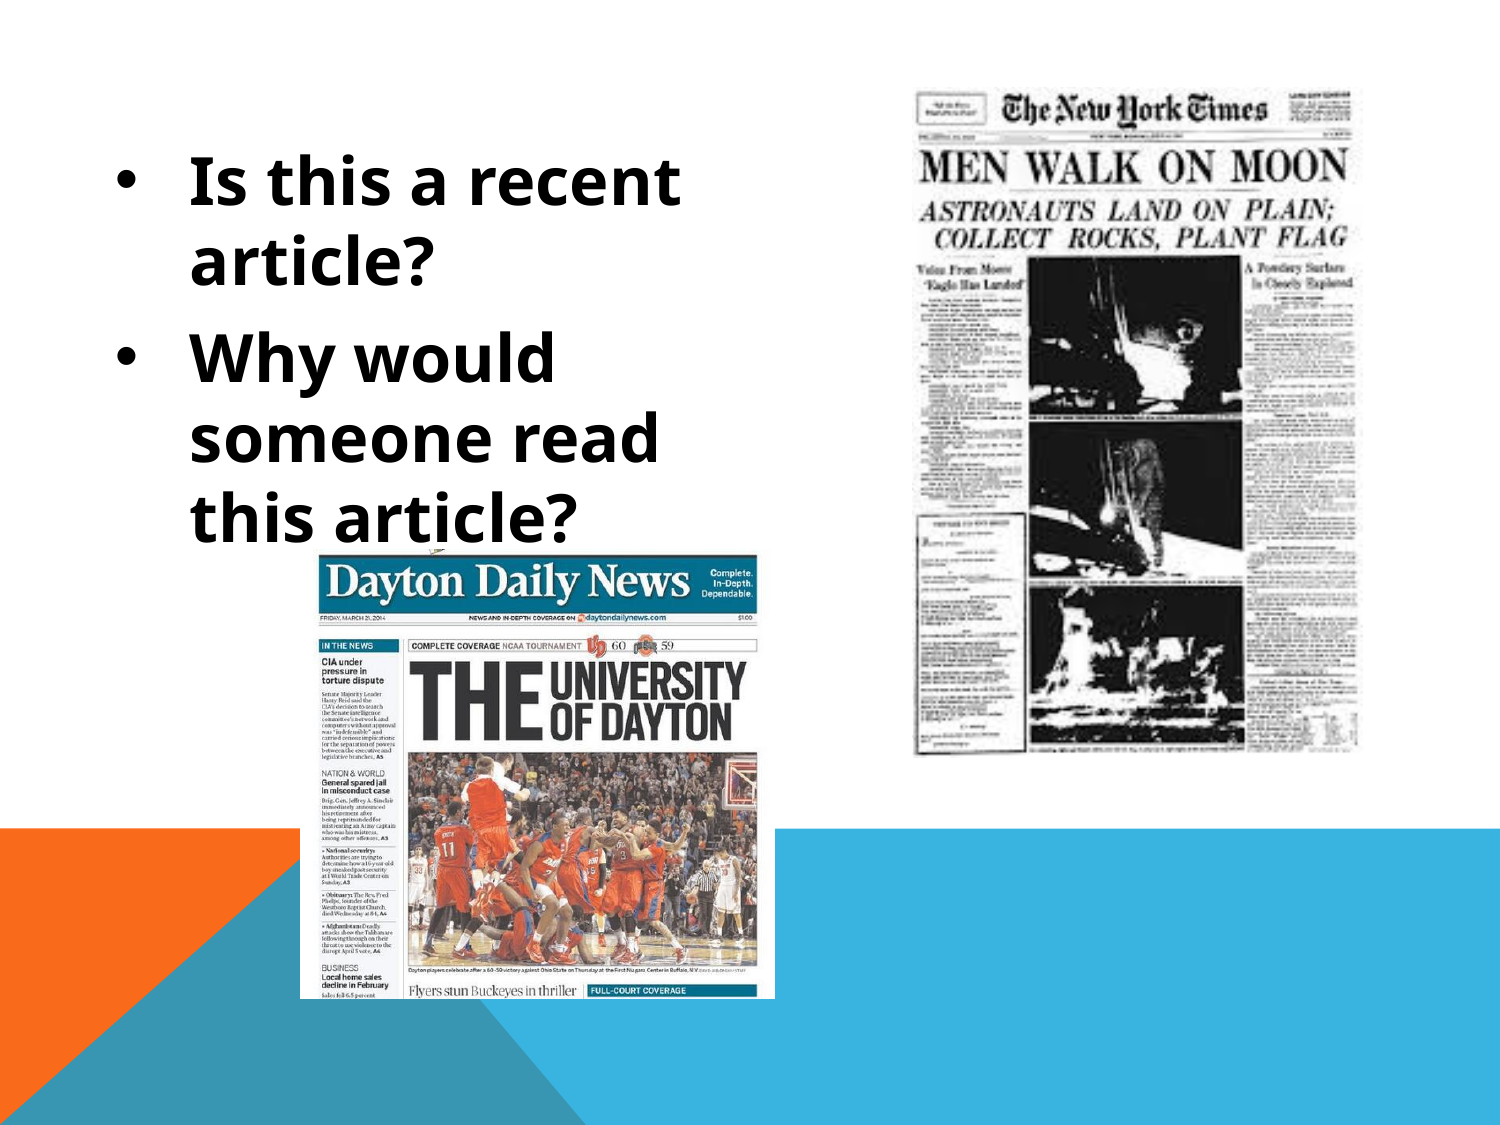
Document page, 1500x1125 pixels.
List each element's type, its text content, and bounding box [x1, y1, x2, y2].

picture [299, 549, 776, 999]
list Is this a recent article? Why would someone read this article? [99, 131, 815, 763]
picture [912, 87, 1363, 758]
